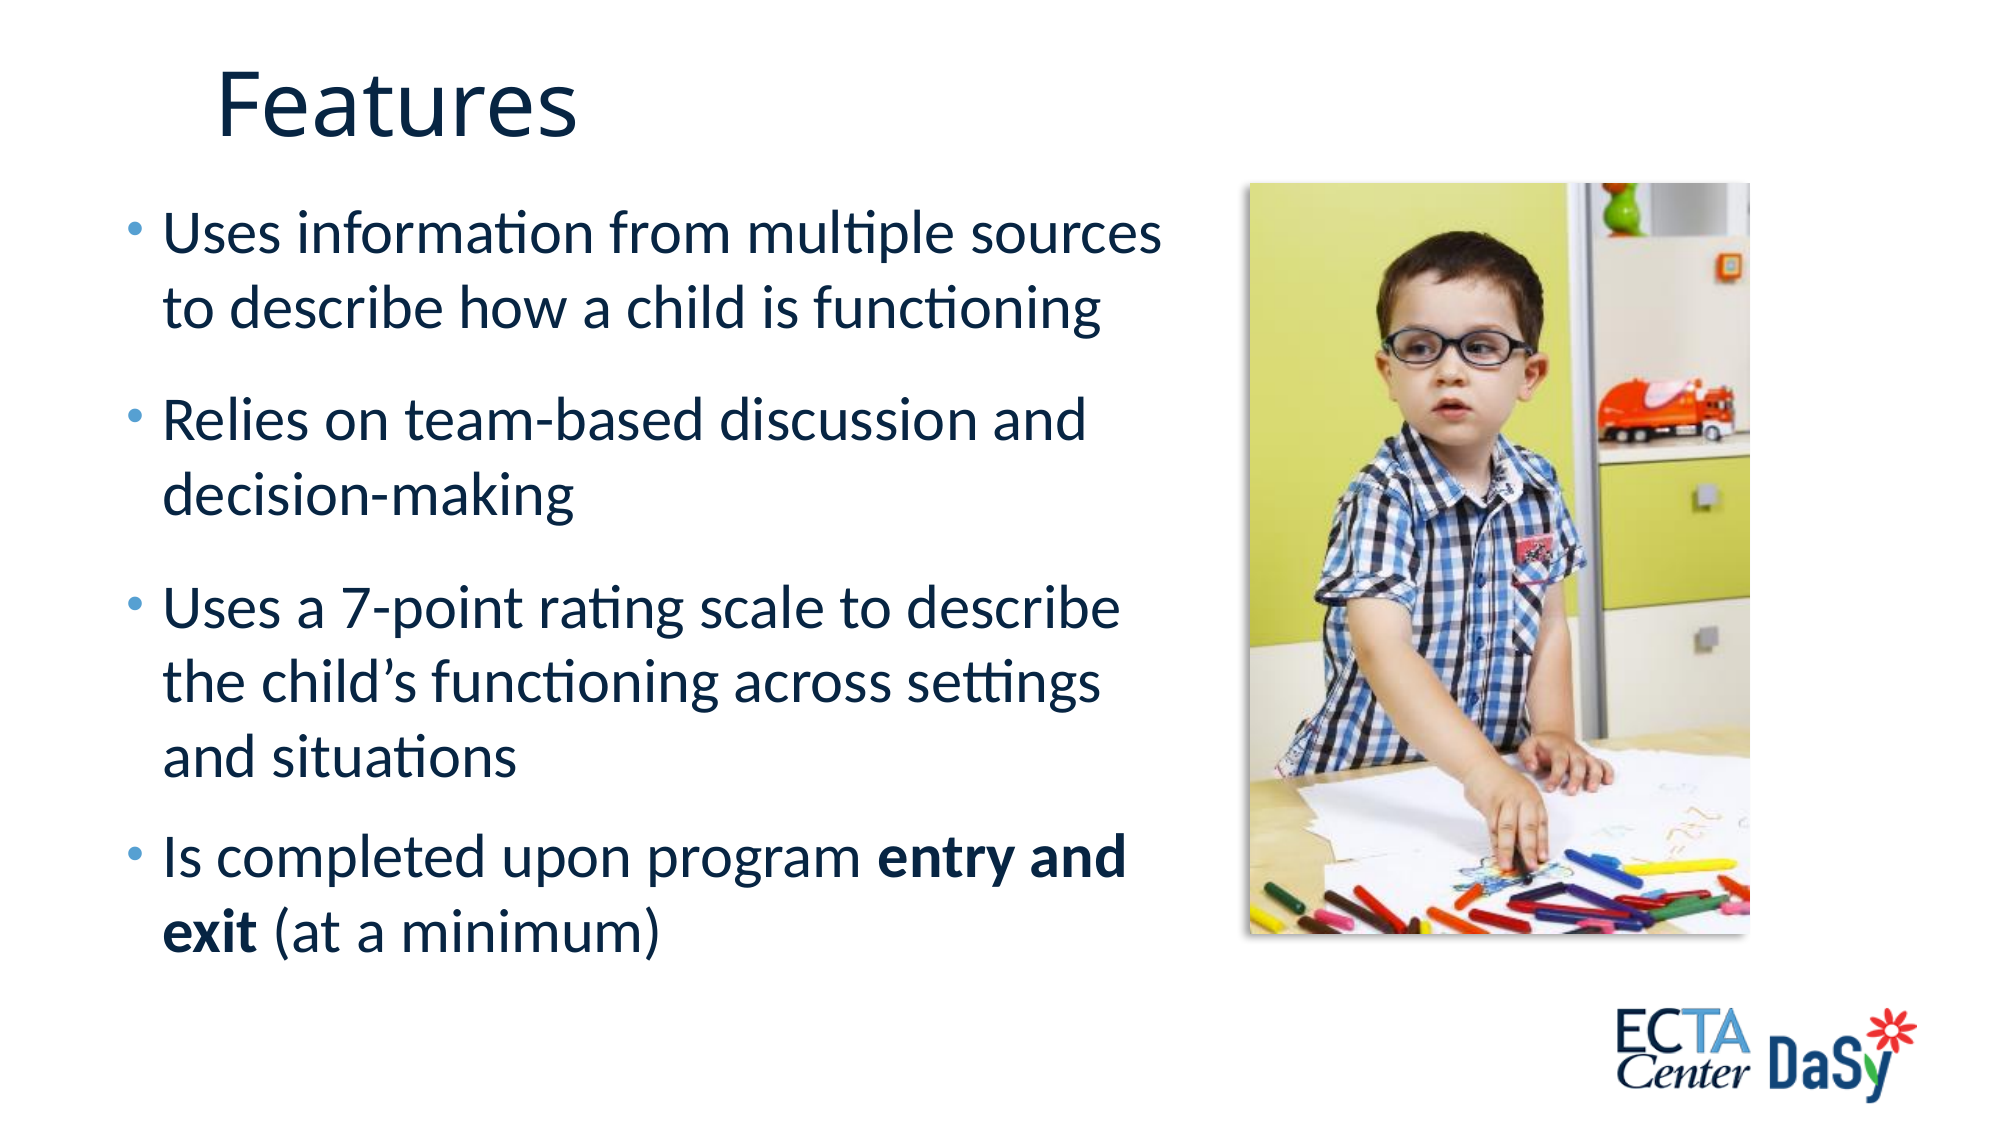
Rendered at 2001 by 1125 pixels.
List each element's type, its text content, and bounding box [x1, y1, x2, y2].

picture [1616, 997, 1917, 1106]
title Features [199, 38, 1525, 147]
picture [1249, 182, 1751, 934]
list Uses information from multiple sources to describe how a child is functioning Relies on team-based discussion and decision-making Uses a 7-point rating scale to describe the child’s functioning across settings and situations Is completed upon program entry and exit (at a minimum) [109, 183, 1187, 1019]
